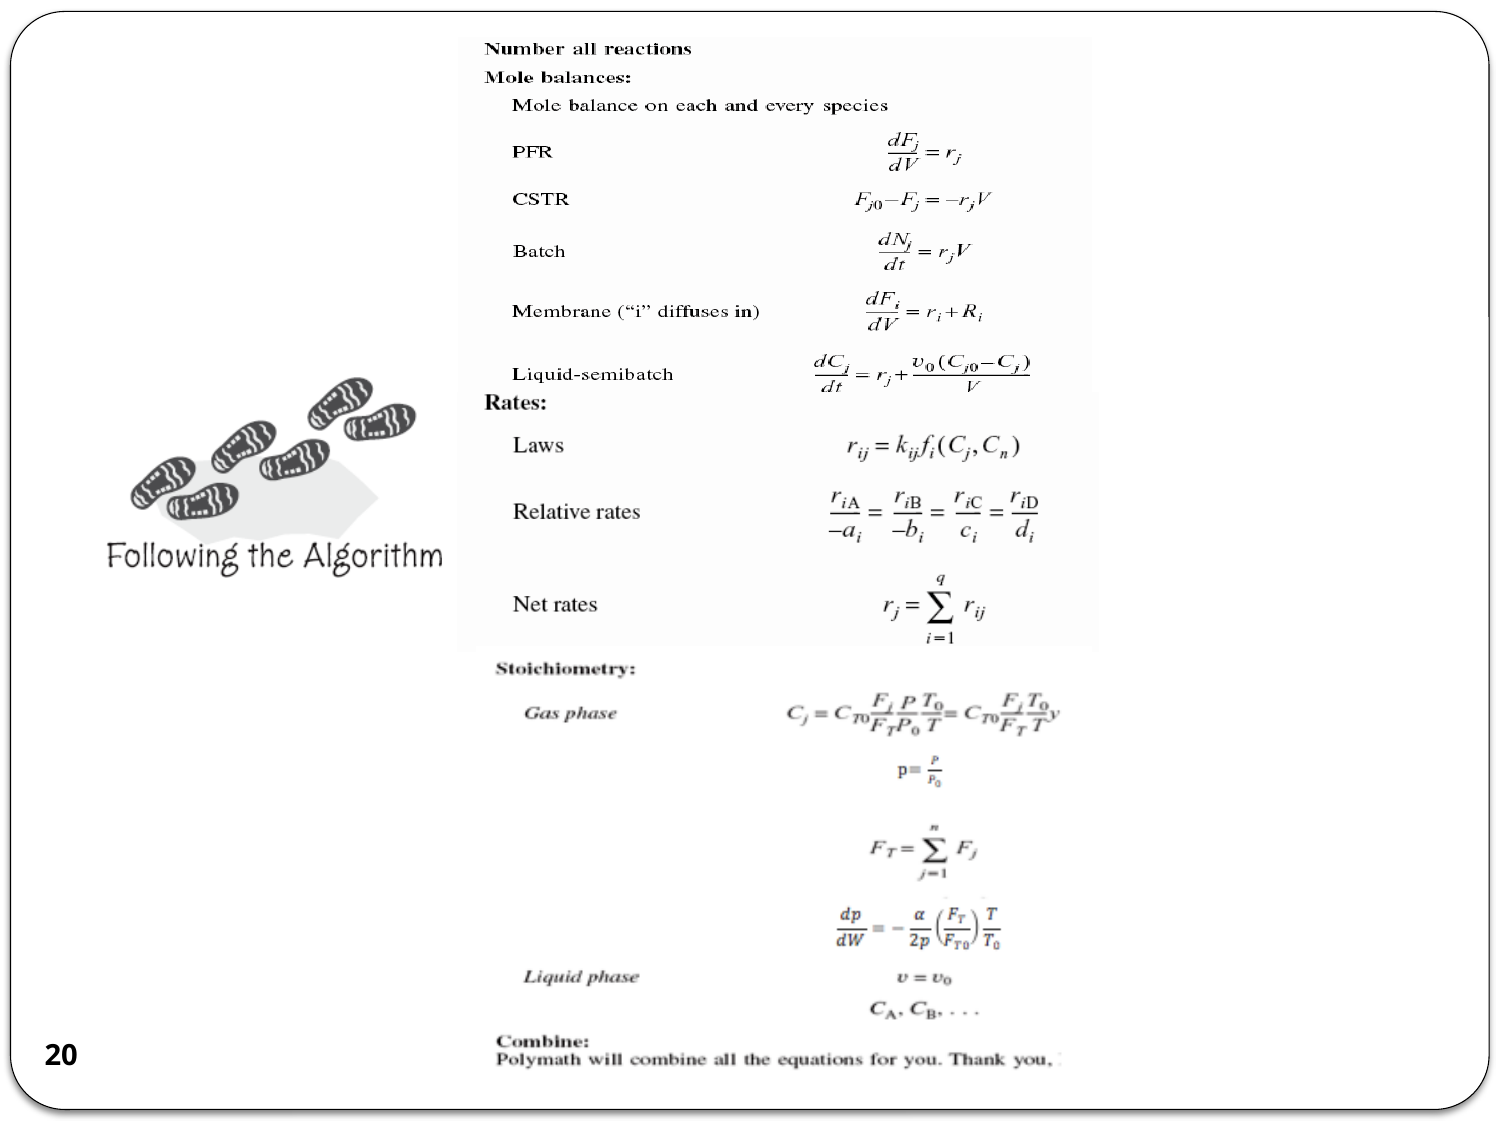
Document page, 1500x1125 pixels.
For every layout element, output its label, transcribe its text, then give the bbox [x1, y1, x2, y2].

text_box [456, 37, 1099, 1087]
picture [40, 344, 455, 603]
slide_number 20 [23, 1018, 99, 1094]
